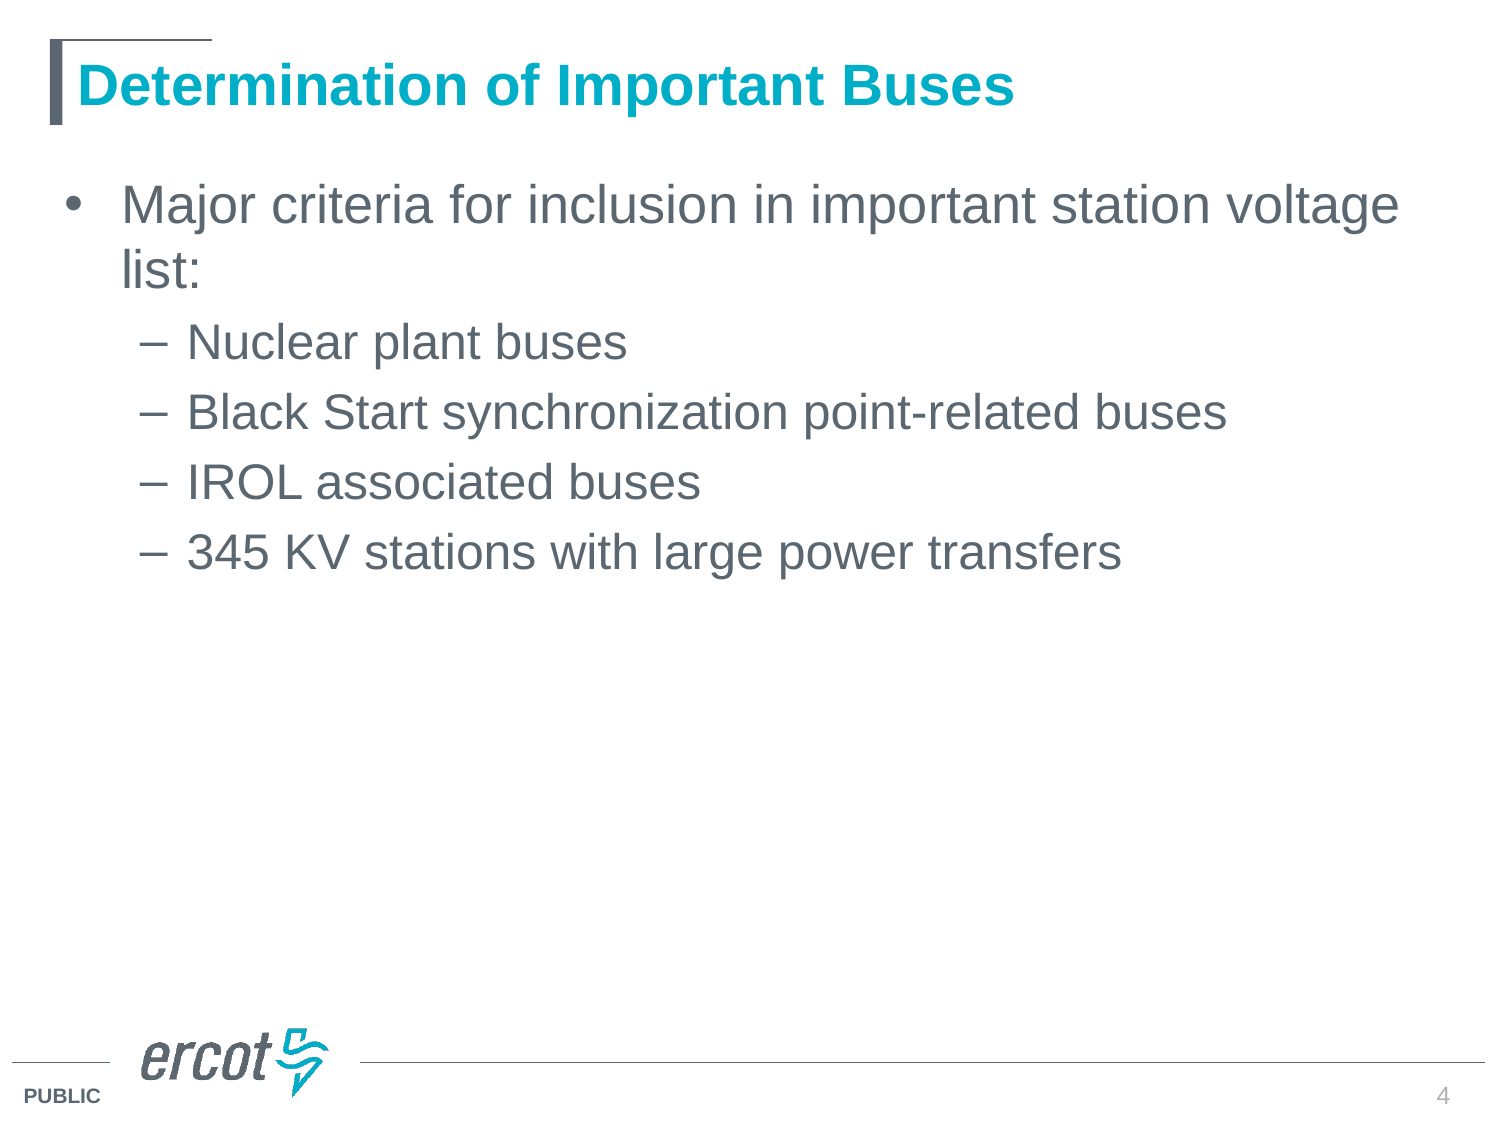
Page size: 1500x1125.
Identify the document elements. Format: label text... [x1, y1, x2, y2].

slide_number 4 [1400, 1076, 1488, 1113]
title Determination of Important Buses [62, 39, 1450, 125]
list Major criteria for inclusion in important station voltage list: Nuclear plant buses Black Start synchronization point-related buses IROL associated buses 345 KV stations with large power transfers [50, 162, 1450, 992]
picture [137, 1024, 332, 1100]
